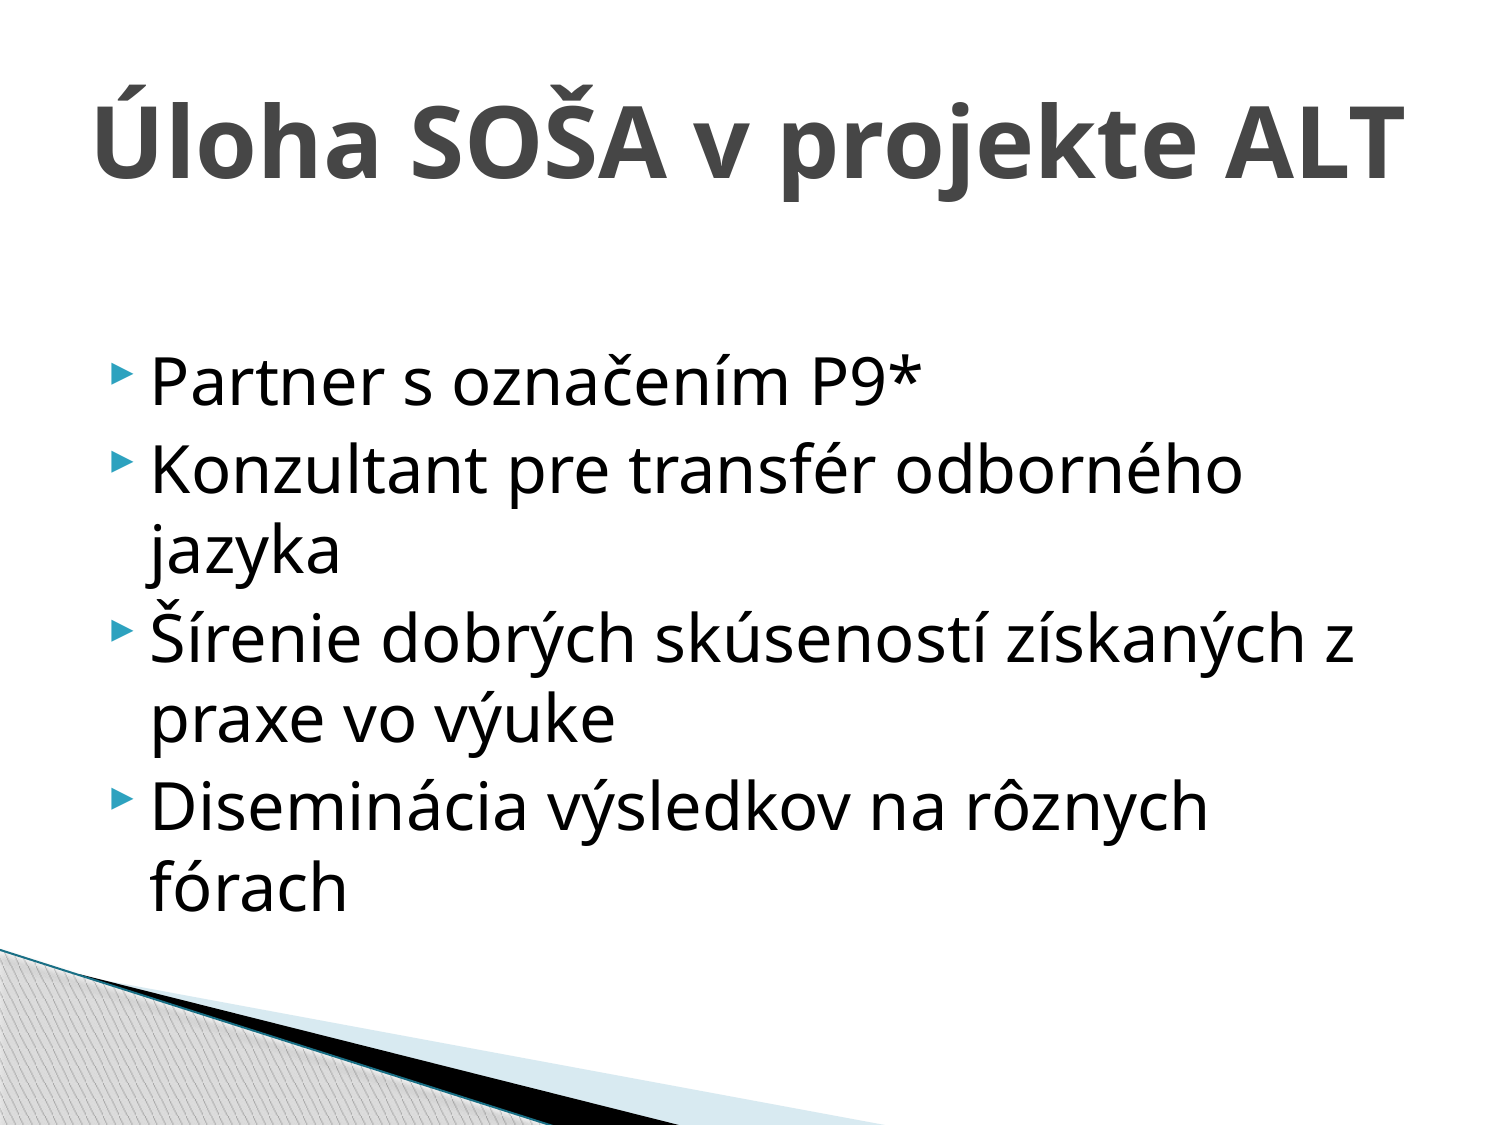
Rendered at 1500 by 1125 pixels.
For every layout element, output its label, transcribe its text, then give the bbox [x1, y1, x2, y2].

list Partner s označením P9* Konzultant pre transfér odborného jazyka Šírenie dobrých skúseností získaných z praxe vo výuke Diseminácia výsledkov na rôznych fórach [75, 243, 1425, 986]
title Úloha SOŠA v projekte ALT [75, 45, 1425, 233]
